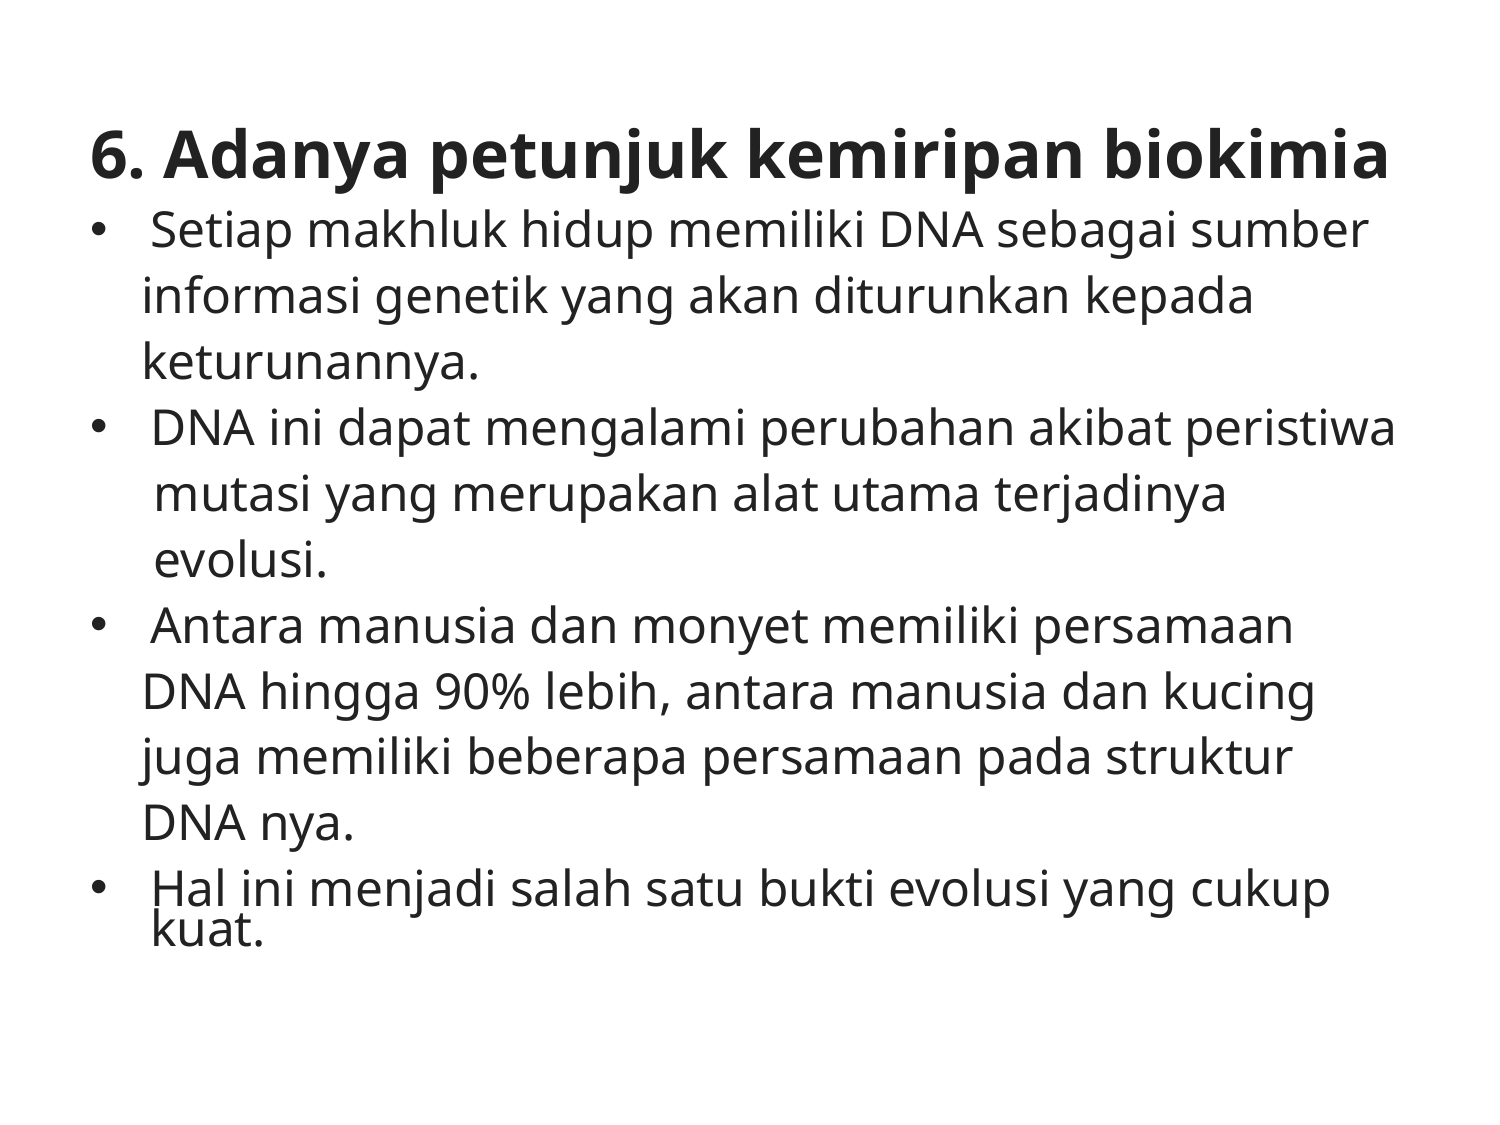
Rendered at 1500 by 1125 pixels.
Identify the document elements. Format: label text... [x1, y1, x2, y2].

list 6. Adanya petunjuk kemiripan biokimia Setiap makhluk hidup memiliki DNA sebagai sumber informasi genetik yang akan diturunkan kepada keturunannya. DNA ini dapat mengalami perubahan akibat peristiwa mutasi yang merupakan alat utama terjadinya evolusi. Antara manusia dan monyet memiliki persamaan DNA hingga 90% lebih, antara manusia dan kucing juga memiliki beberapa persamaan pada struktur DNA nya. Hal ini menjadi salah satu bukti evolusi yang cukup kuat. [75, 75, 1425, 1005]
